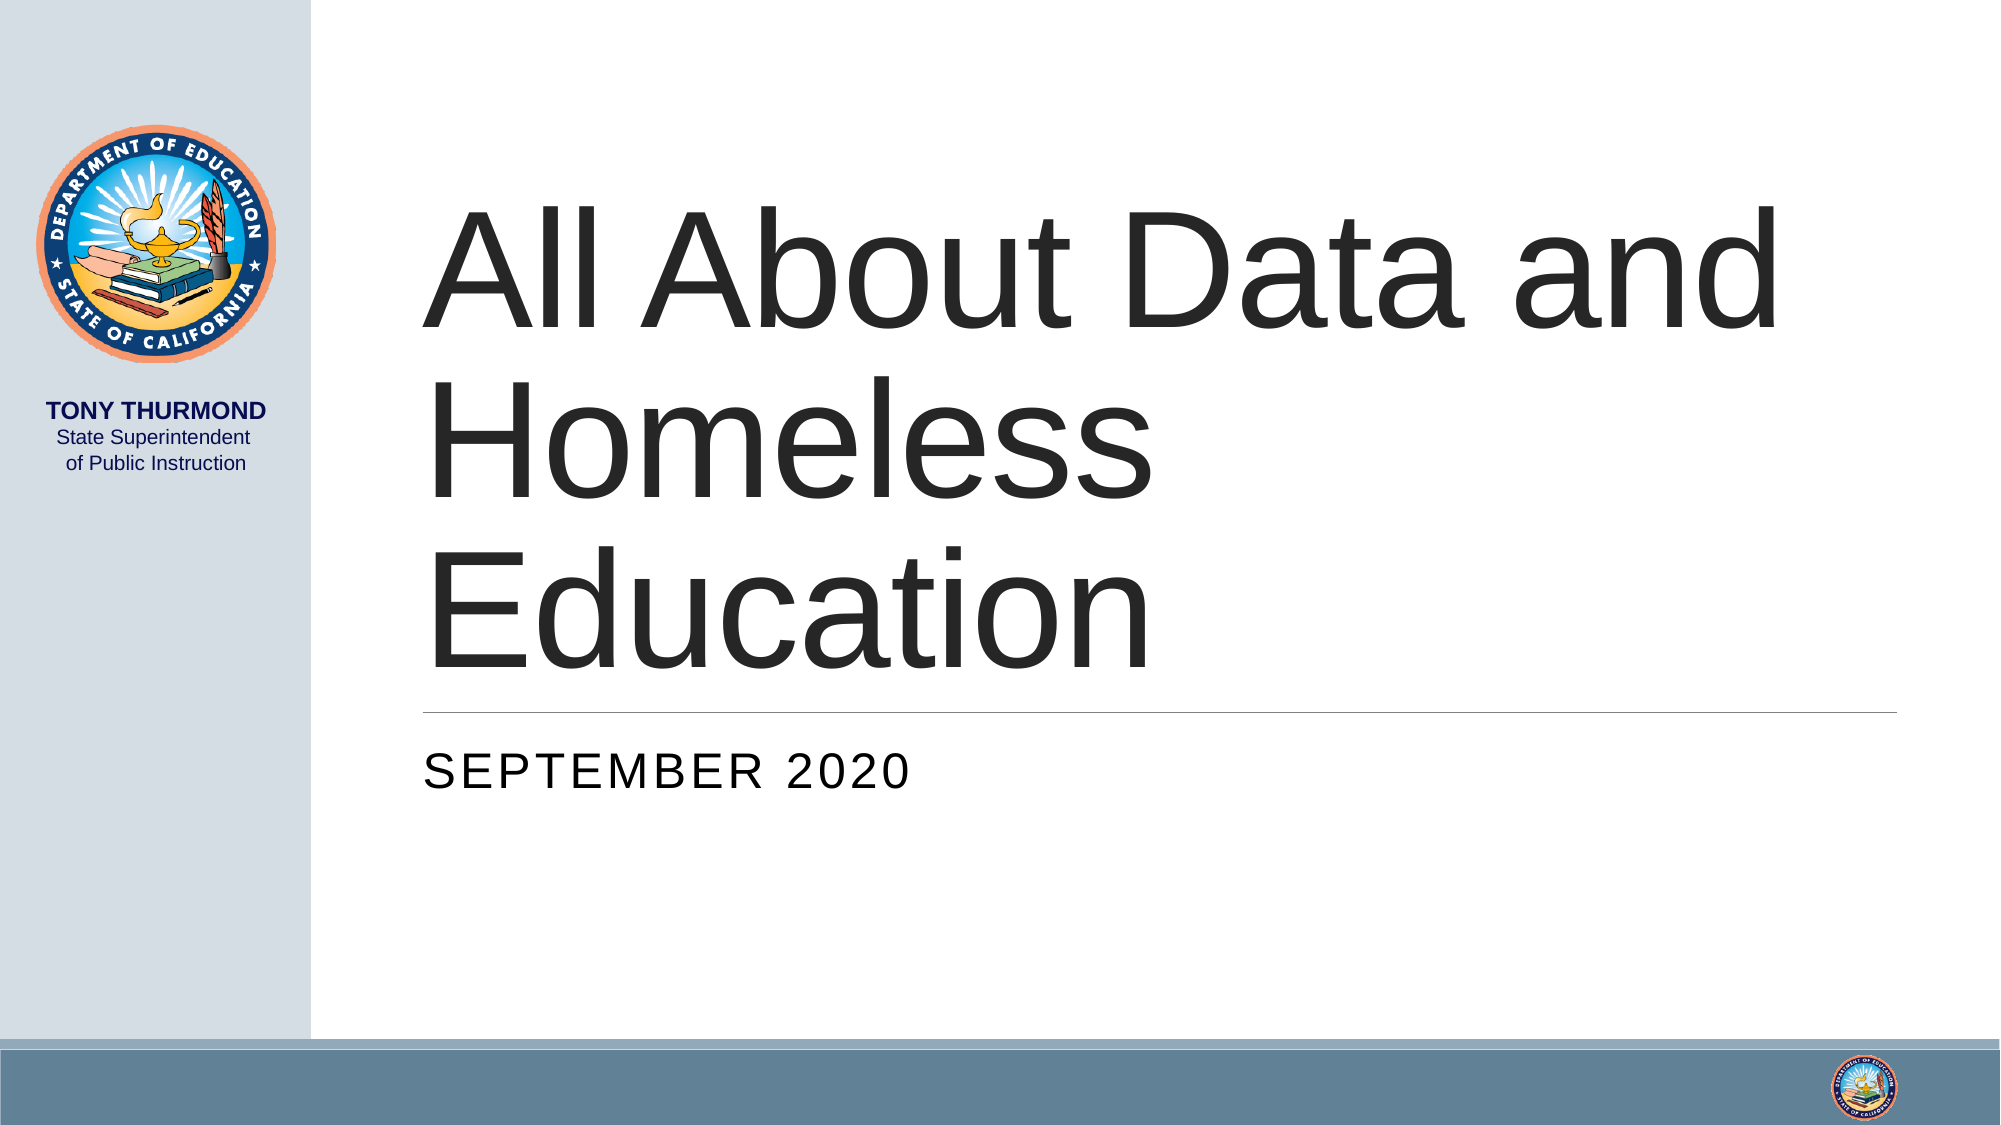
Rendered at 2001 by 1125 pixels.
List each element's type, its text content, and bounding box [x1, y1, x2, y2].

subtitle September 2020 [407, 730, 1910, 919]
title All About Data and Homeless Education [407, 124, 1910, 710]
picture [1831, 1055, 1899, 1122]
picture [36, 124, 276, 363]
